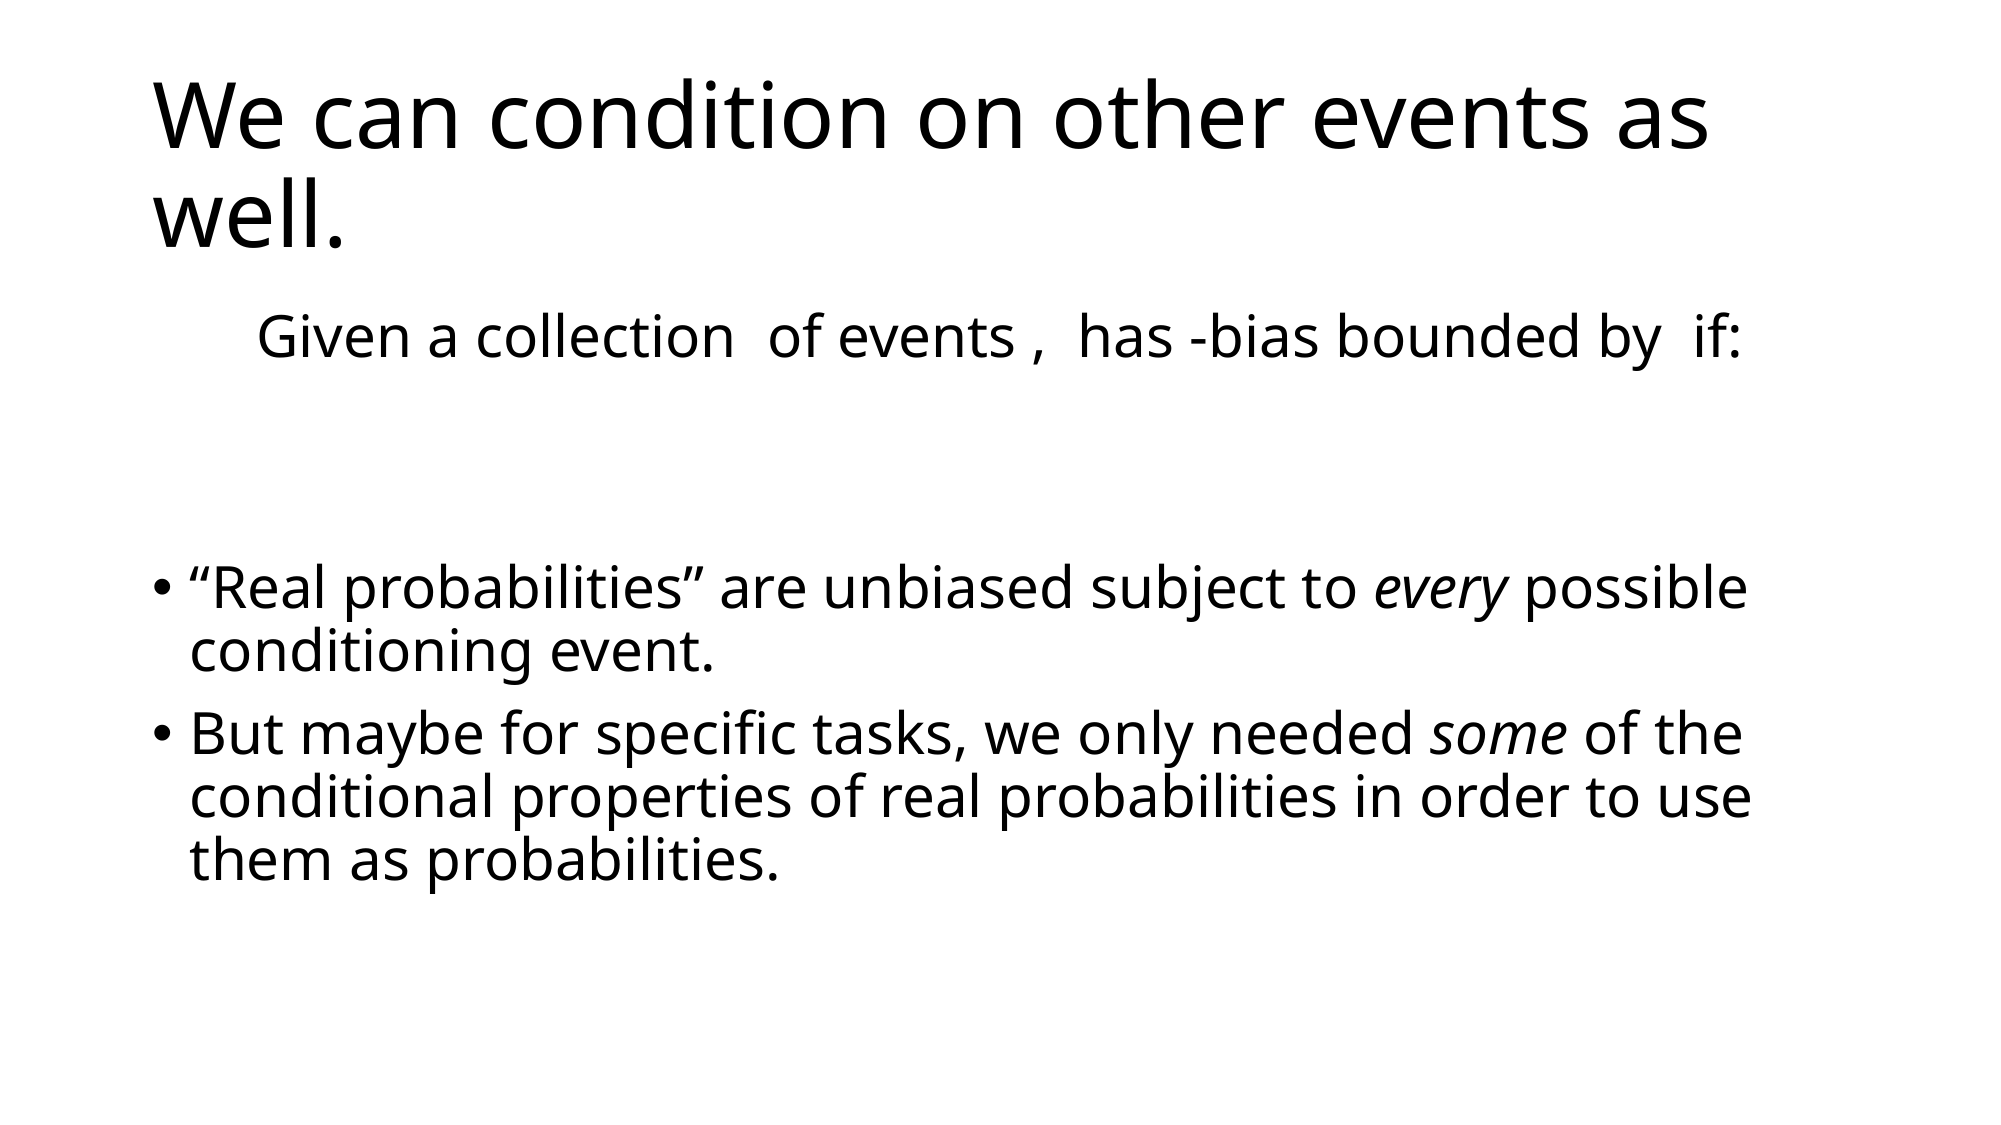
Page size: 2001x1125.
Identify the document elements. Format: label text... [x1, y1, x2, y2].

title We can condition on other events as well. [137, 59, 1863, 278]
